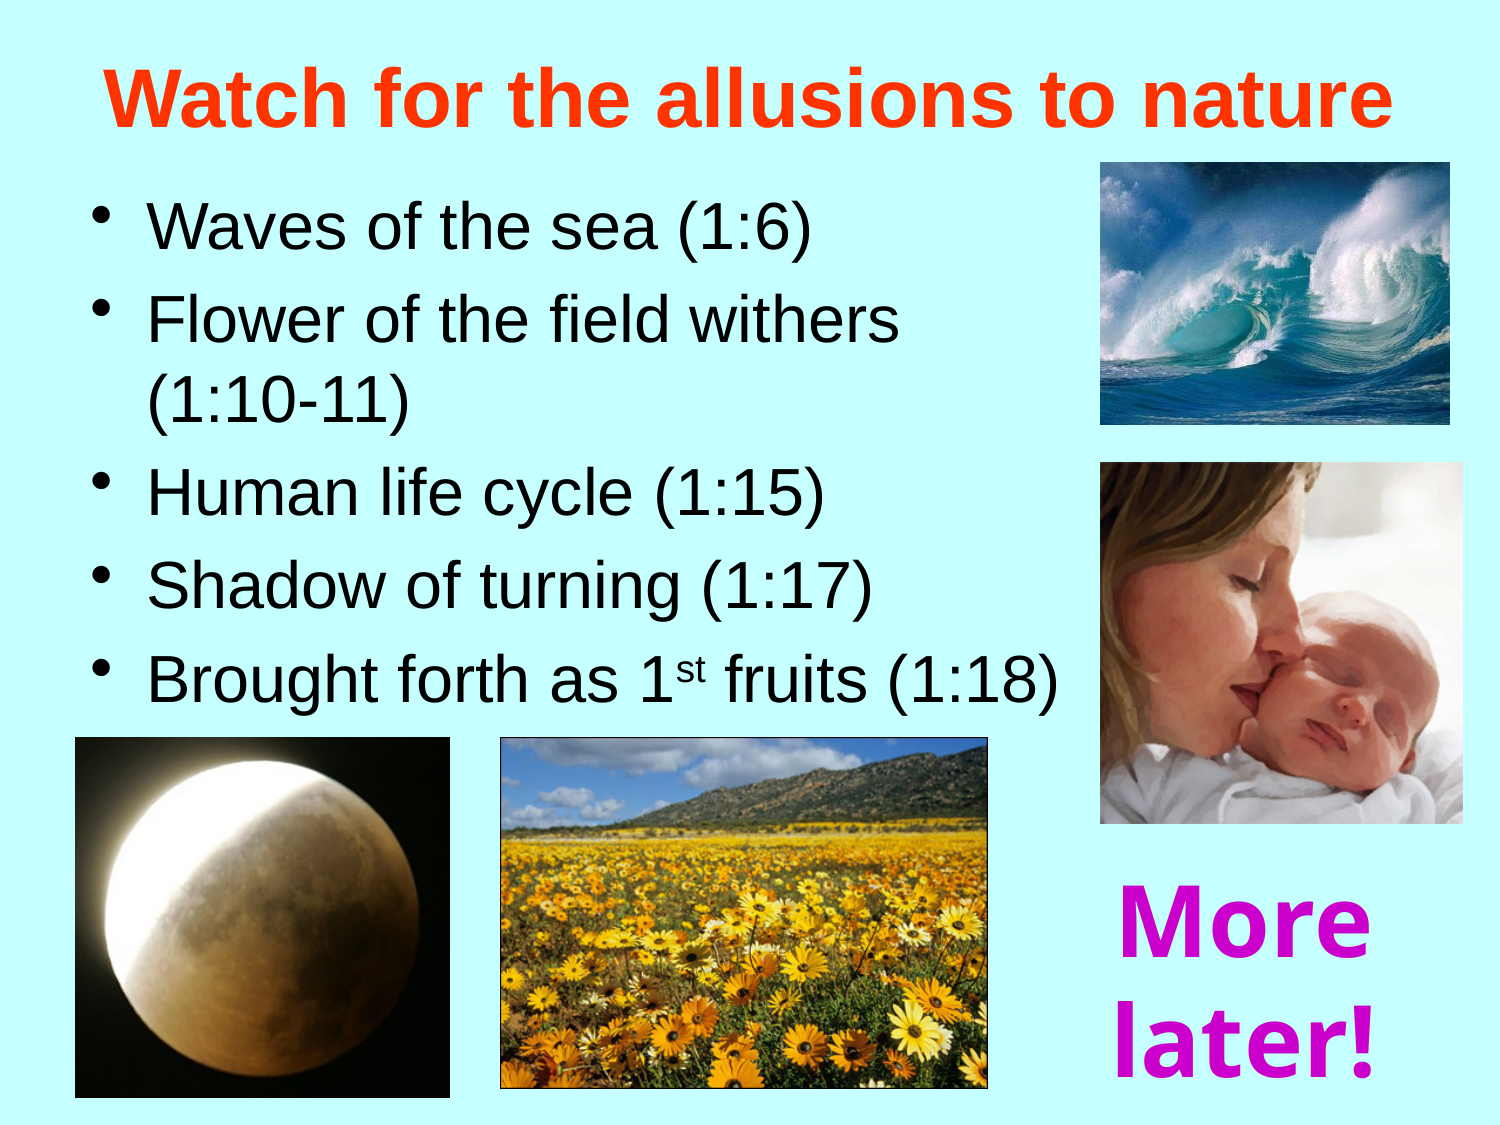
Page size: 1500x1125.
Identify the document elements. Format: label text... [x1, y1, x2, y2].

text_box More later! [987, 762, 1500, 1125]
list Waves of the sea (1:6) Flower of the field withers (1:10-11) Human life cycle (1:15) Shadow of turning (1:17) Brought forth as 1st fruits (1:18) [74, 174, 1426, 1006]
picture [1099, 162, 1451, 426]
picture [1444, 355, 1451, 361]
picture [1099, 462, 1463, 824]
picture [1428, 306, 1435, 316]
picture [74, 737, 451, 1099]
title Watch for the allusions to nature [74, 0, 1426, 174]
picture [499, 737, 988, 1090]
